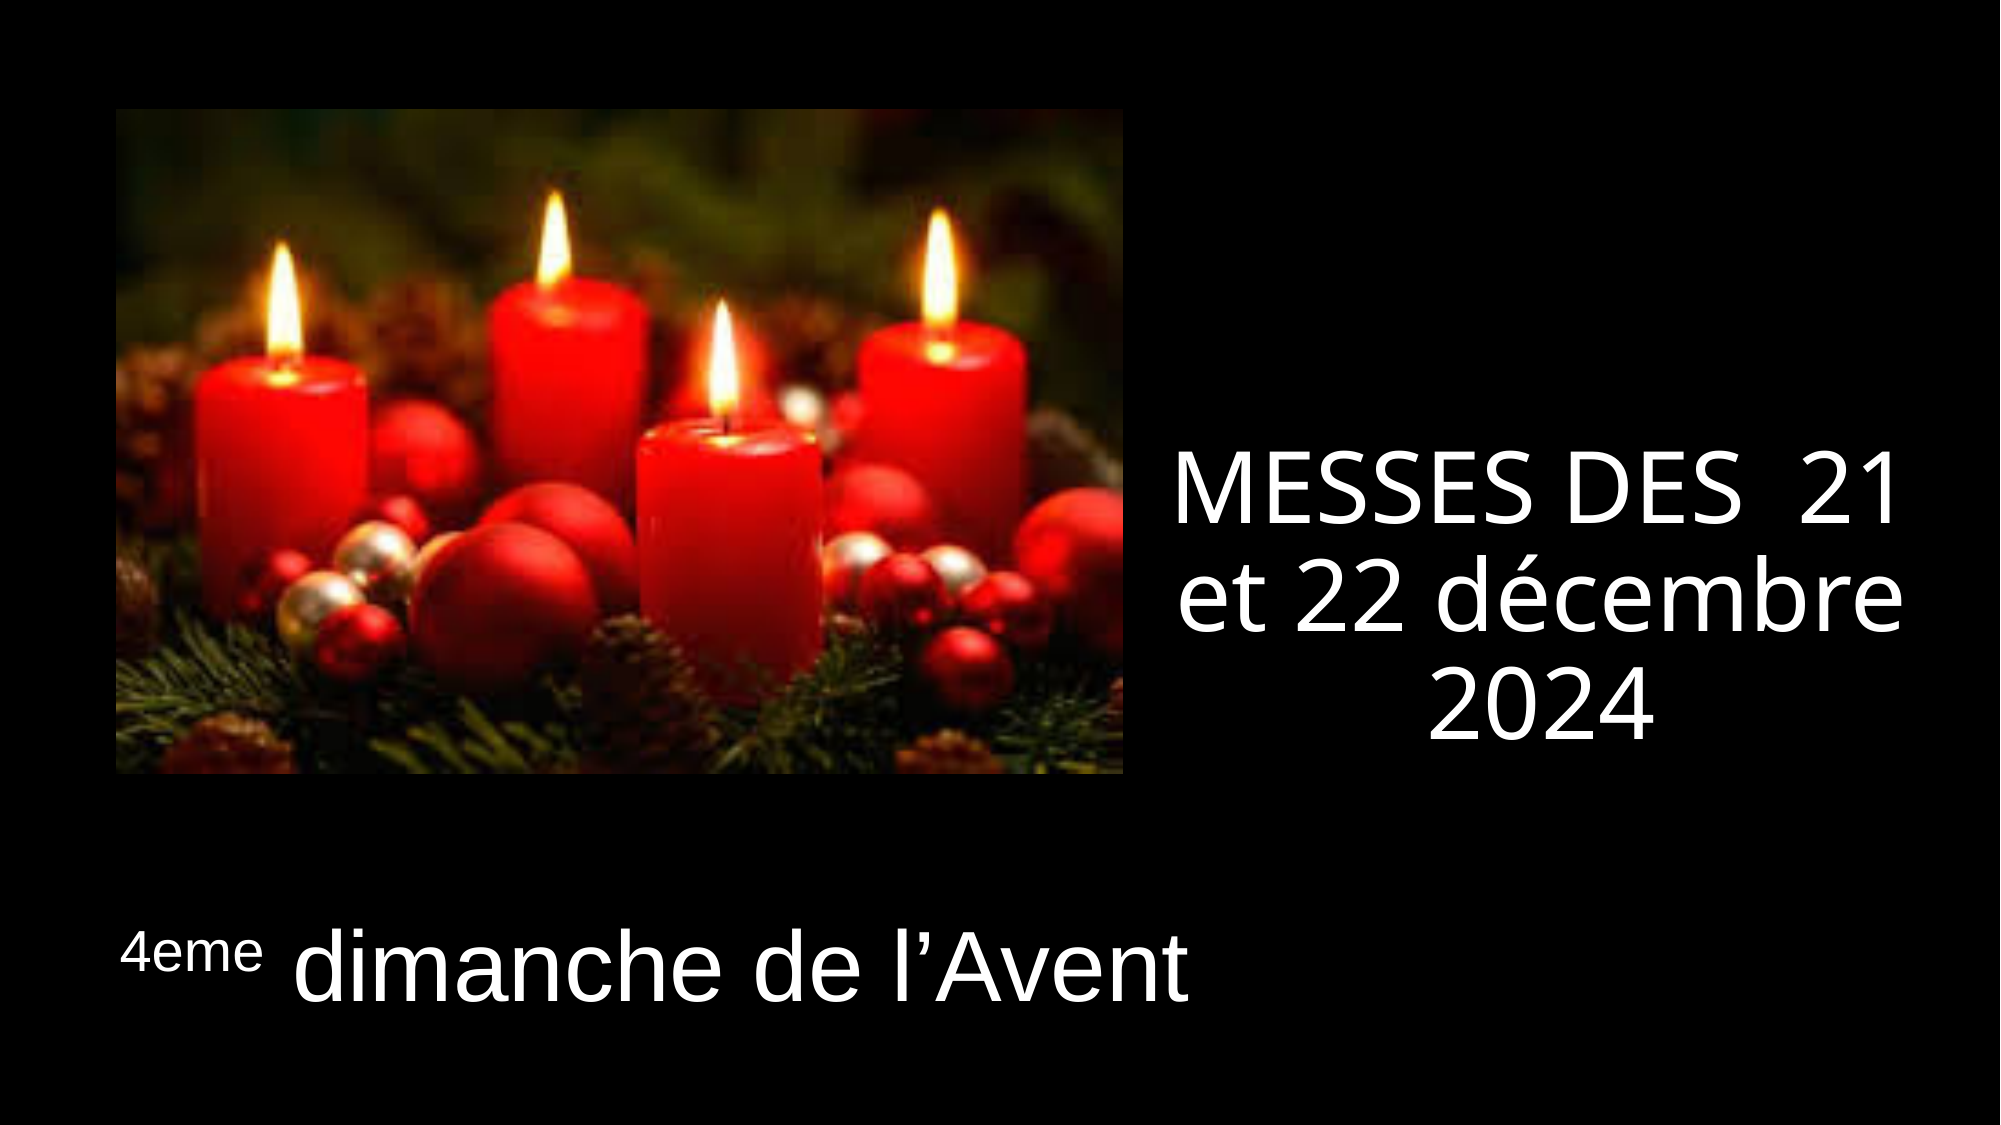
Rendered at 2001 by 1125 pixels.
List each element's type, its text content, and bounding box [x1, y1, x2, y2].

text_box 4eme dimanche de l’Avent [104, 894, 1641, 1030]
title MESSES DES 21 et 22 décembre 2024 [1148, 63, 1935, 889]
picture [116, 109, 1123, 774]
